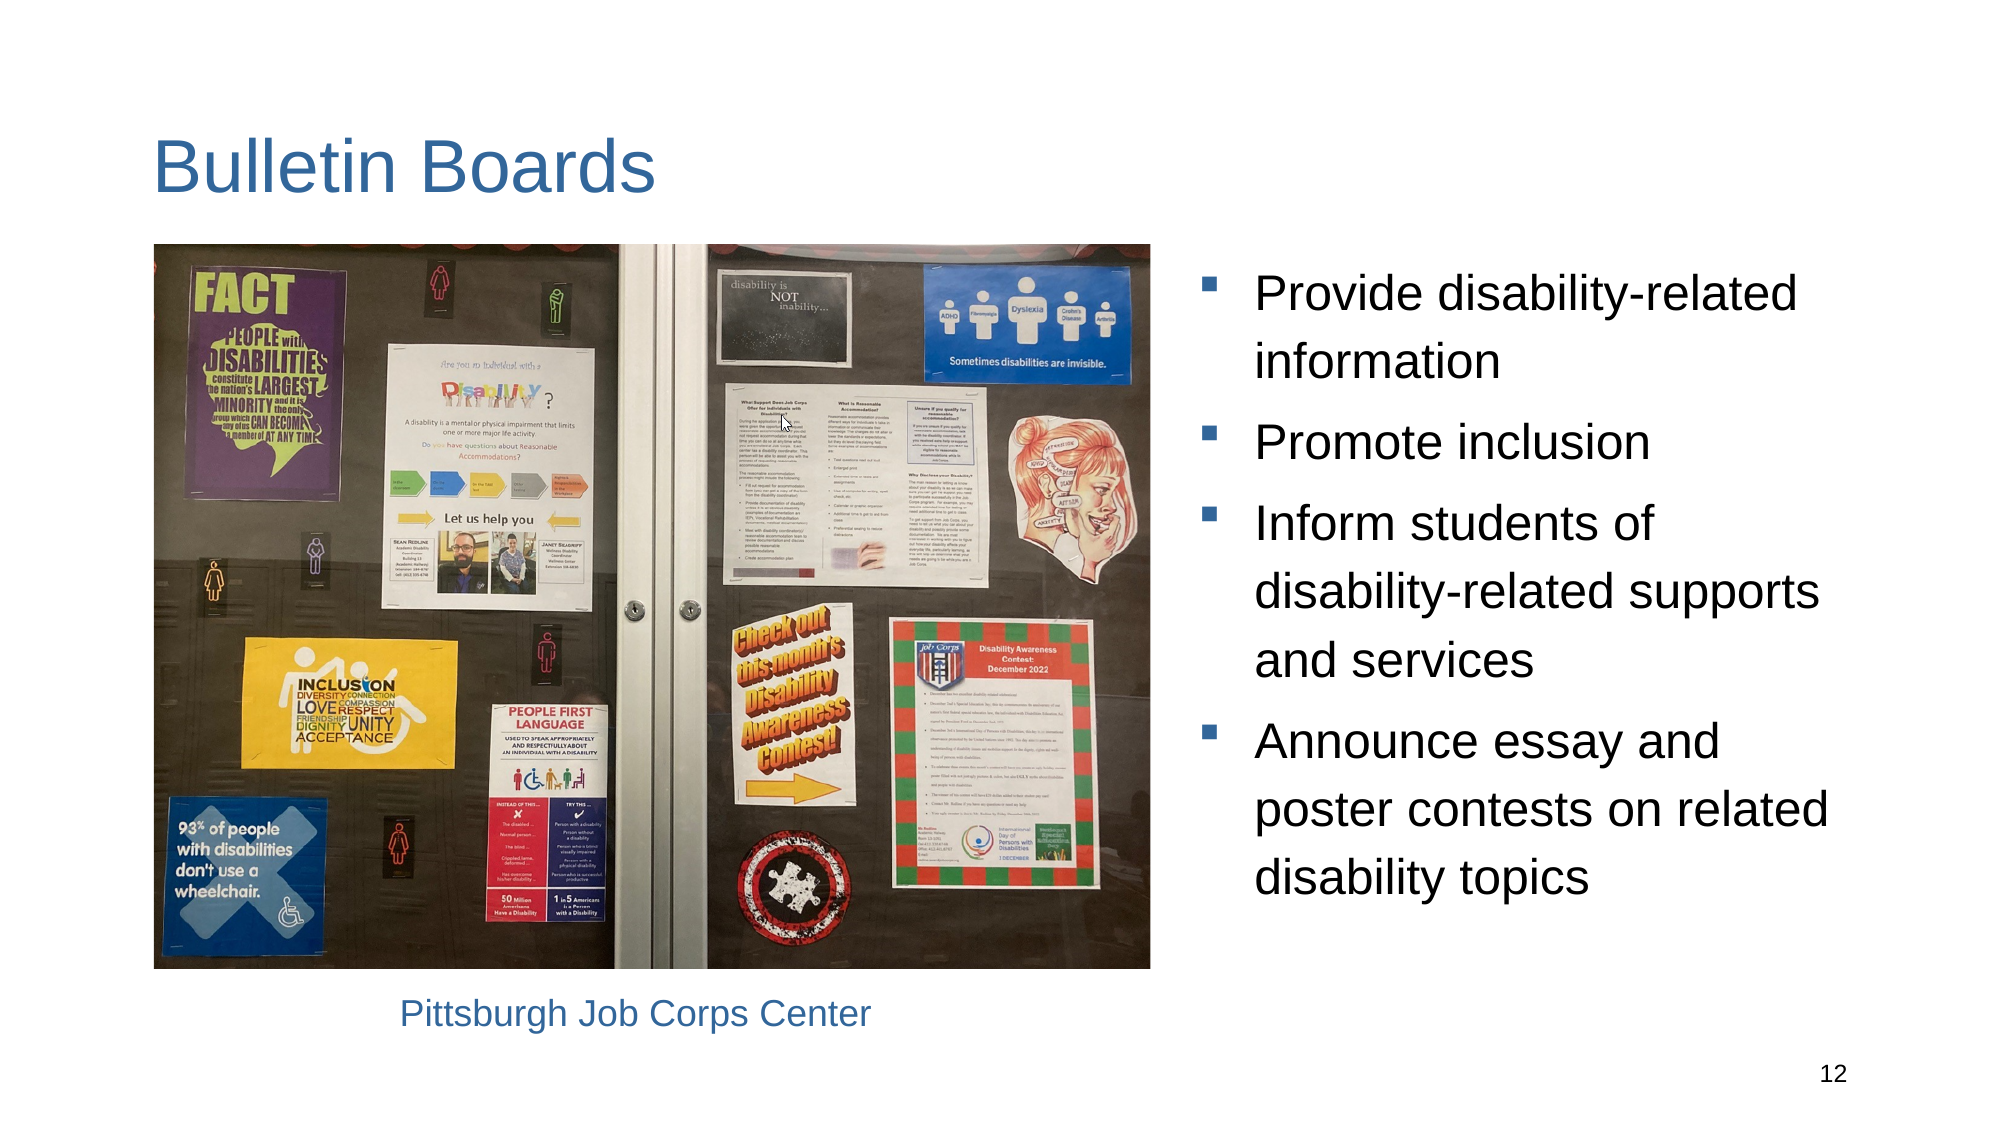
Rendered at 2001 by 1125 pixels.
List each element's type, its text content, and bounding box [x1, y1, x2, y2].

text_box Pittsburgh Job Corps Center [237, 982, 1035, 1042]
title Bulletin Boards [137, 59, 1863, 278]
text_box Provide disability-related information Promote inclusion Inform students of disability-related supports and services Announce essay and poster contests on related disability topics [1183, 244, 1847, 986]
picture [153, 244, 1151, 969]
slide_number 12 [1412, 1042, 1863, 1103]
